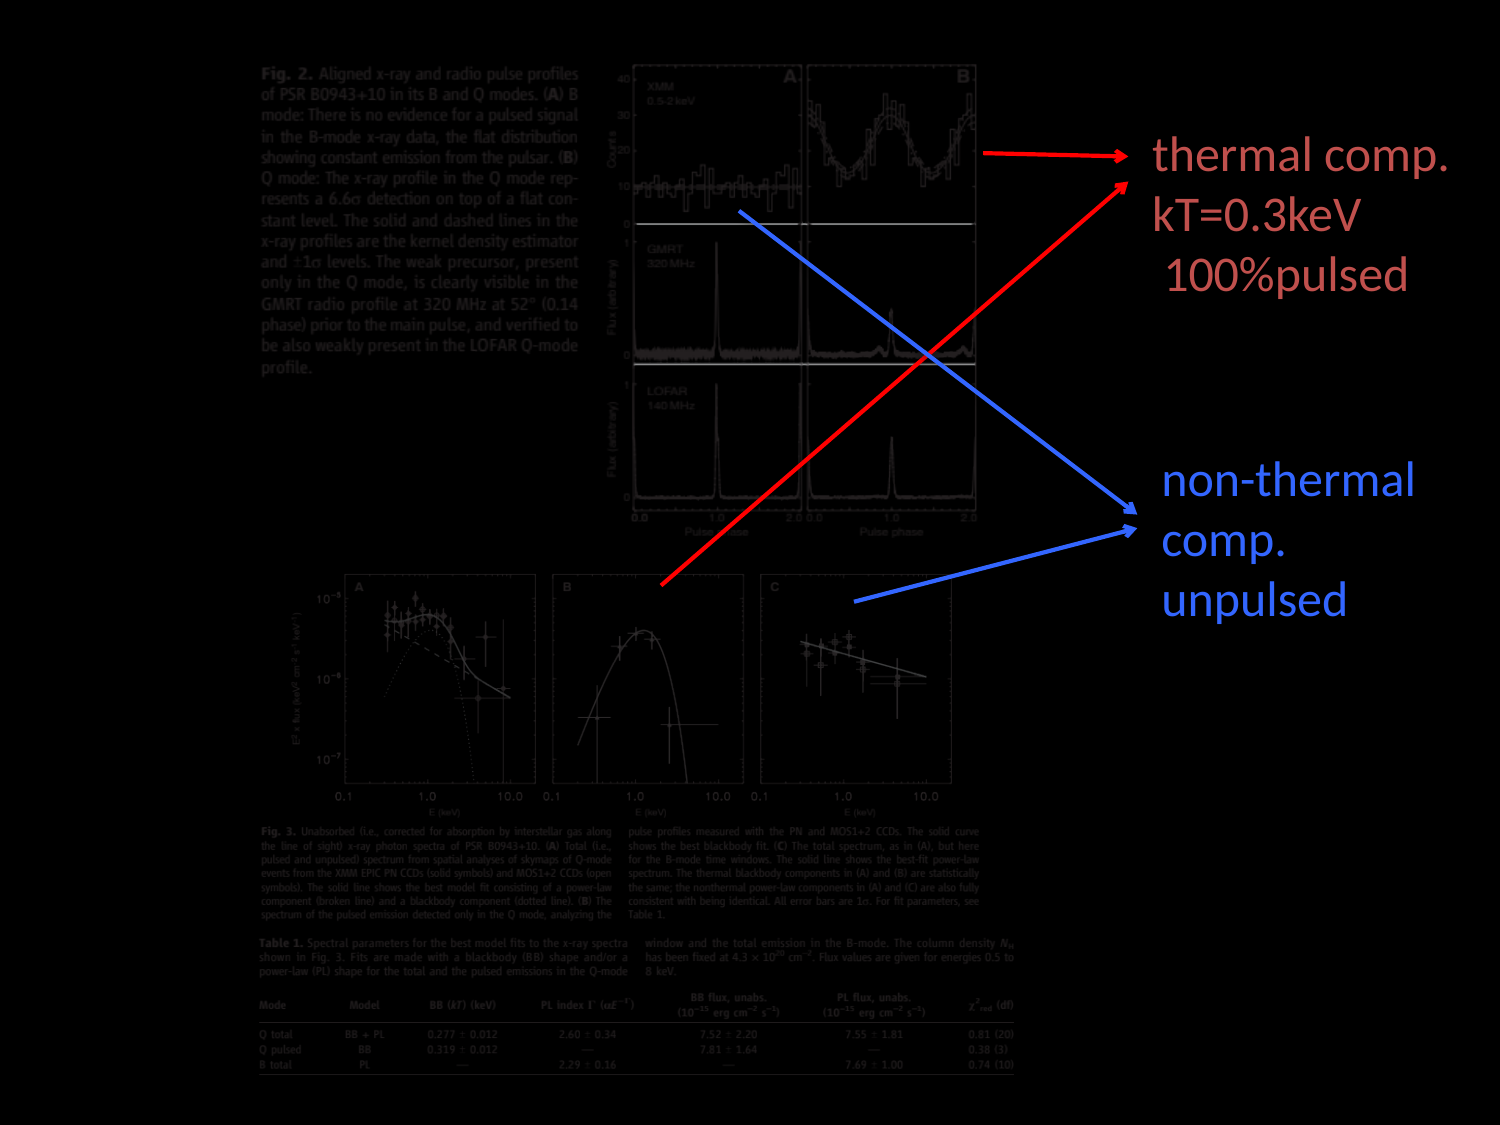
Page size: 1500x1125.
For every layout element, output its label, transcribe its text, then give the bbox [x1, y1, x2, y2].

text_box thermal comp. kT=0.3keV 100%pulsed [1137, 113, 1472, 309]
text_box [660, 181, 1129, 586]
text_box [853, 527, 1138, 602]
picture [232, 932, 1025, 1097]
picture [237, 554, 984, 931]
text_box non-thermal comp. unpulsed [1146, 439, 1481, 635]
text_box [738, 210, 1138, 515]
picture [254, 39, 996, 539]
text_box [982, 152, 1129, 157]
